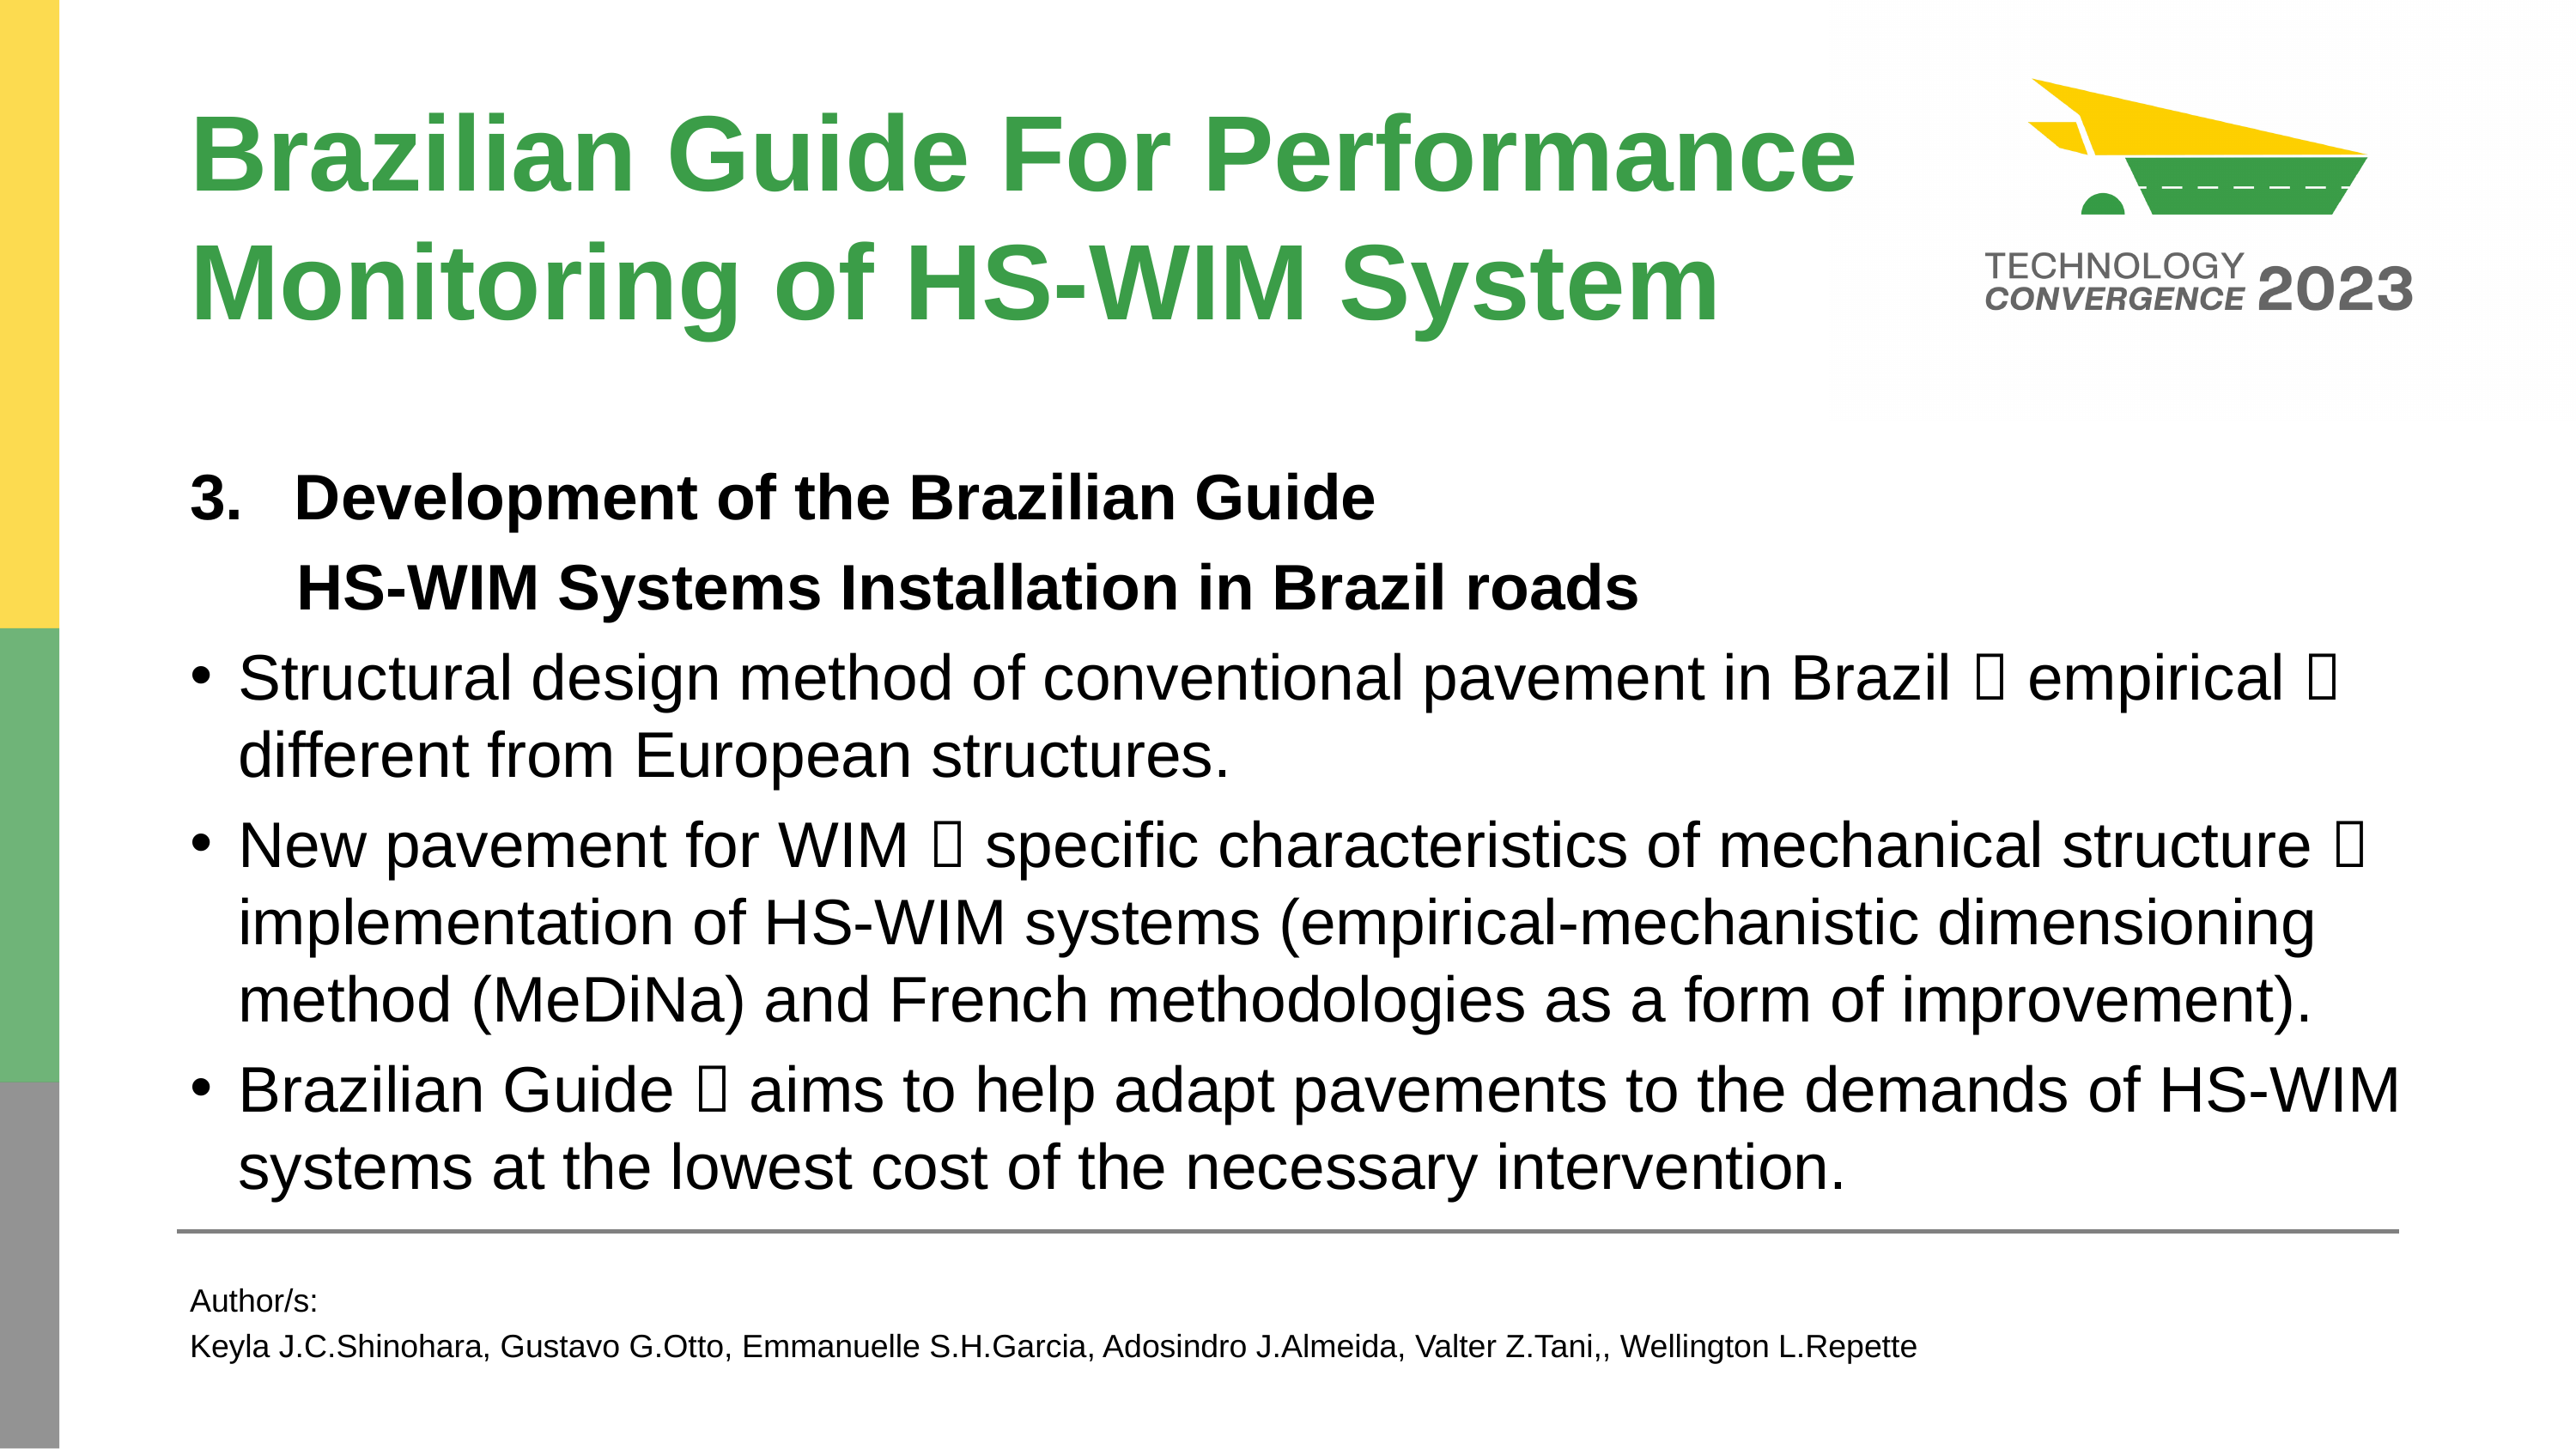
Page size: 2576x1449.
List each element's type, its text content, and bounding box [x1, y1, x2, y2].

title Brazilian Guide For Performance Monitoring of HS-WIM System [177, 76, 1937, 329]
list Development of the Brazilian Guide HS-WIM Systems Installation in Brazil roads Structural design method of conventional pavement in Brazil  empirical  different from European structures. New pavement for WIM  specific characteristics of mechanical structure  implementation of HS-WIM systems (empirical-mechanistic dimensioning method (MeDiNa) and French methodologies as a form of improvement). Brazilian Guide  aims to help adapt pavements to the demands of HS-WIM systems at the lowest cost of the necessary intervention. [177, 359, 2445, 1201]
list Author/s: Keyla J.C.Shinohara, Gustavo G.Otto, Emmanuelle S.H.Garcia, Adosindro J.Almeida, Valter Z.Tani,, Wellington L.Repette [177, 1274, 1937, 1414]
picture [1829, 0, 2576, 421]
